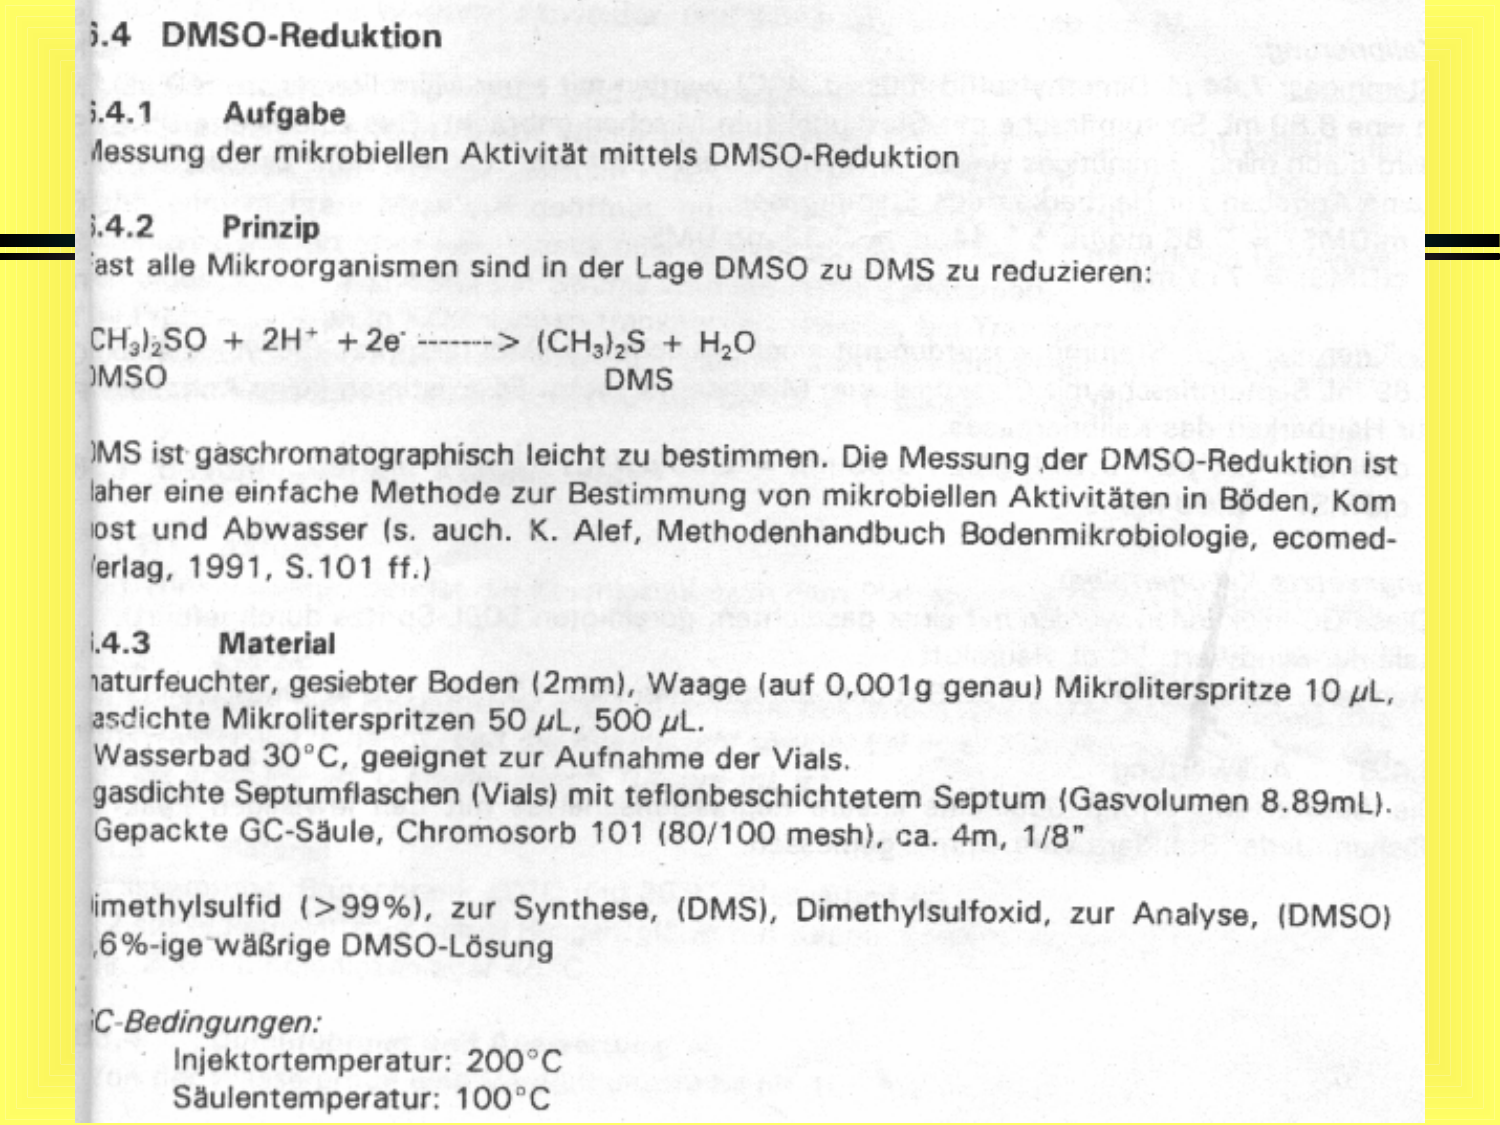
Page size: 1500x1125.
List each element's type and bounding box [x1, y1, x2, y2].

picture [75, 0, 1425, 1123]
